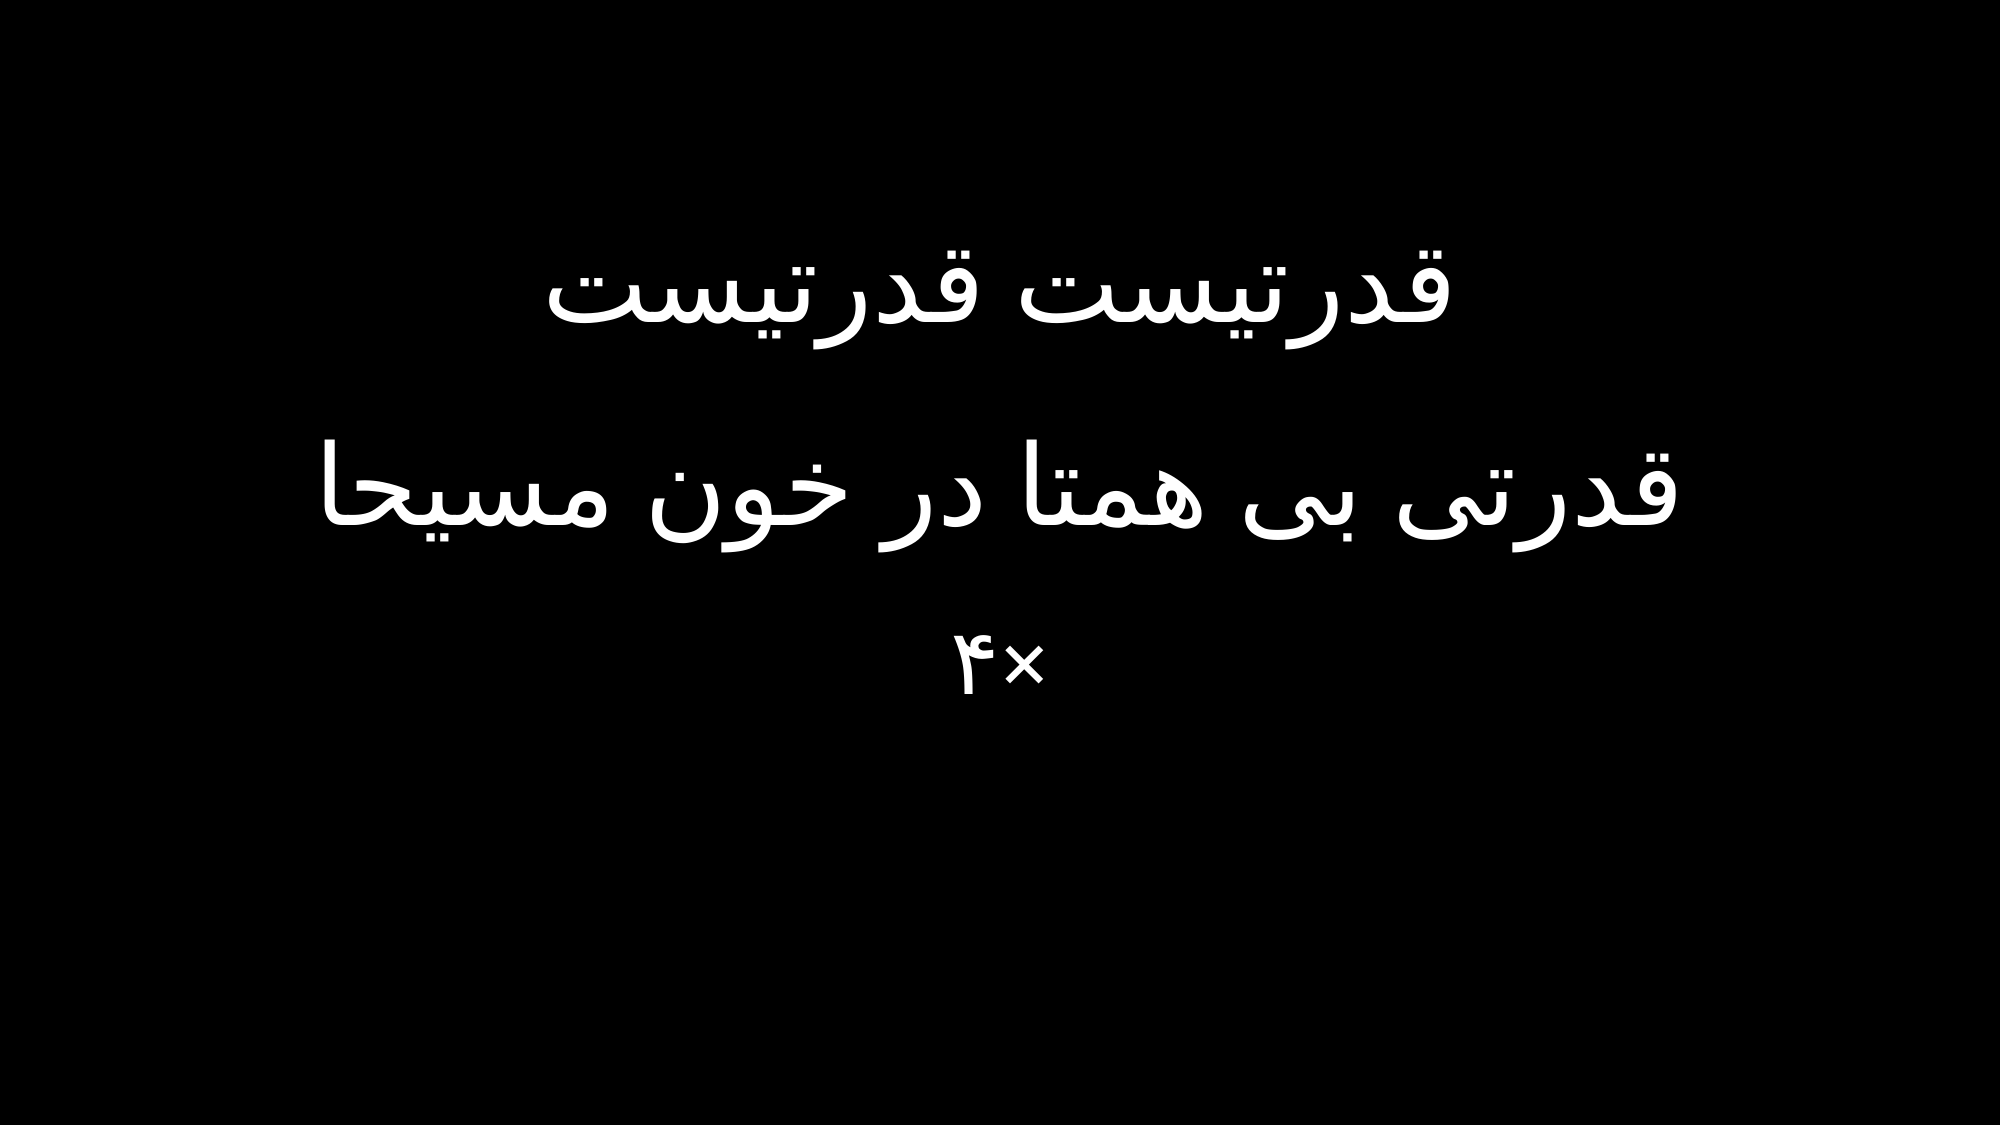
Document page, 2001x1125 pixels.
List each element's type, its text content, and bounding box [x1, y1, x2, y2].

text_box قدرتیست قدرتیست قدرتی بی همتا در خون مسیحا ×۴ [0, 0, 2000, 1088]
